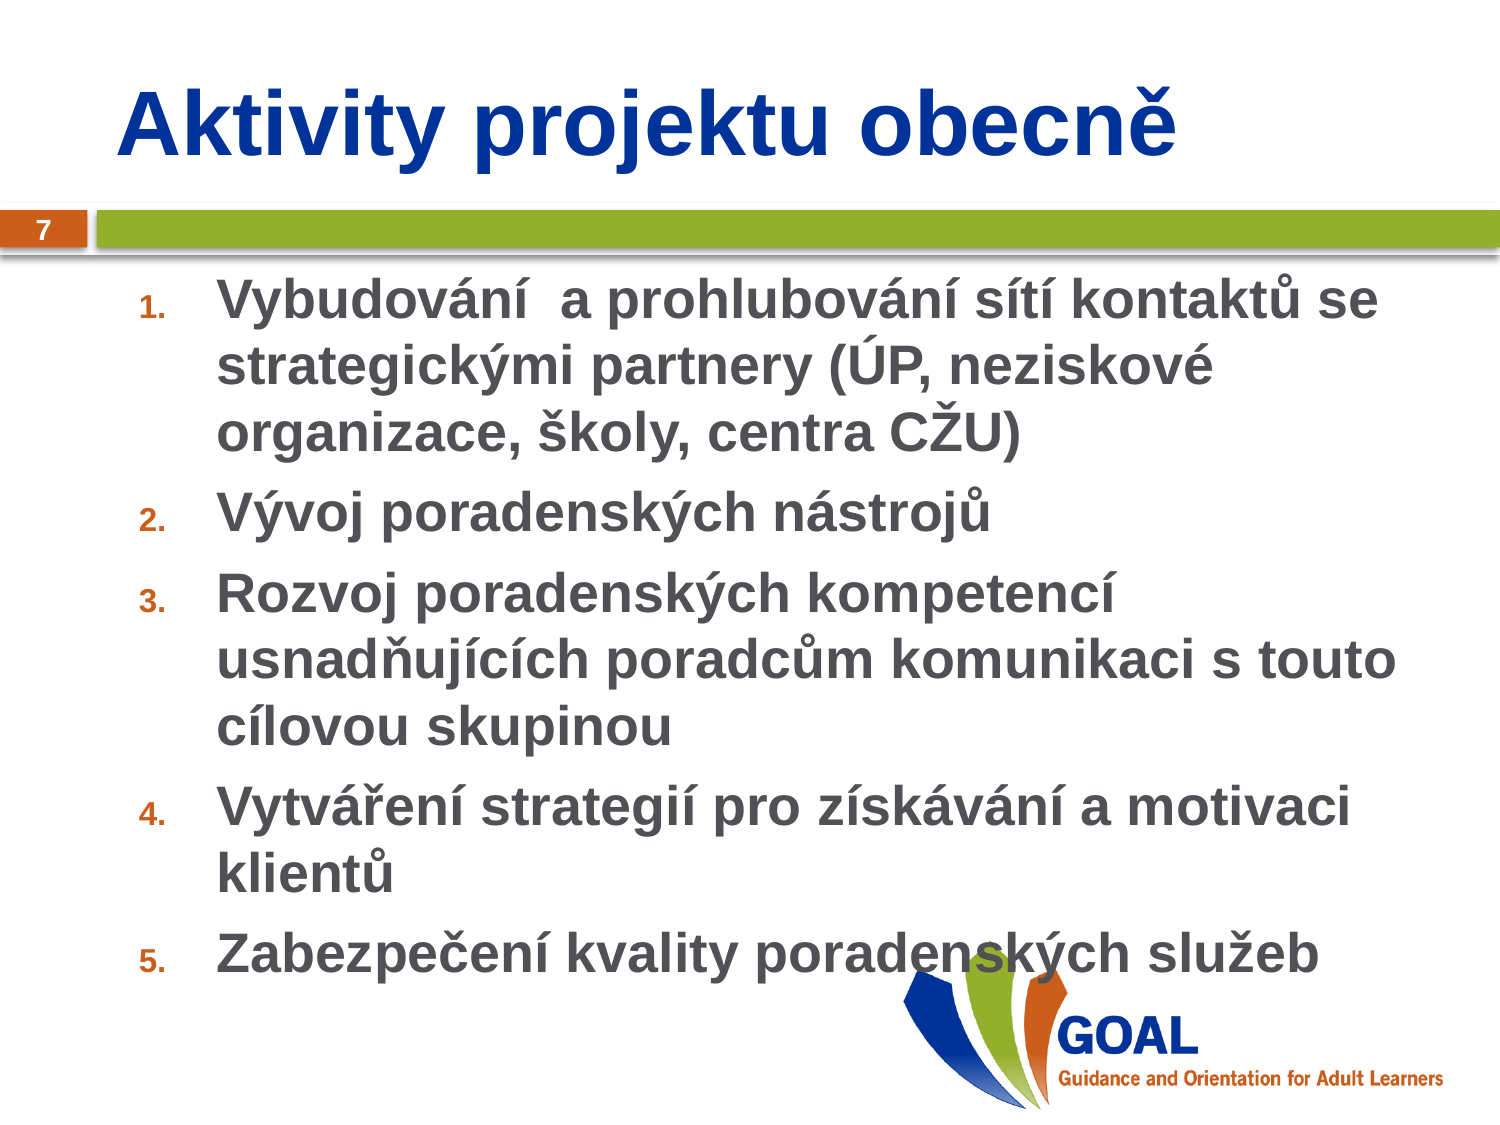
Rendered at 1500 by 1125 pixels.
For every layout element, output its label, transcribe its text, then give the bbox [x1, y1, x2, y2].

picture [903, 993, 1443, 1110]
list Vybudování a prohlubování sítí kontaktů se strategickými partnery (ÚP, neziskové organizace, školy, centra CŽU) Vývoj poradenských nástrojů Rozvoj poradenských kompetencí usnadňujících poradcům komunikaci s touto cílovou skupinou Vytváření strategií pro získávání a motivaci klientů Zabezpečení kvality poradenských služeb [123, 255, 1462, 993]
title Aktivity projektu obecně [100, 37, 1438, 200]
slide_number 7 [0, 208, 88, 249]
